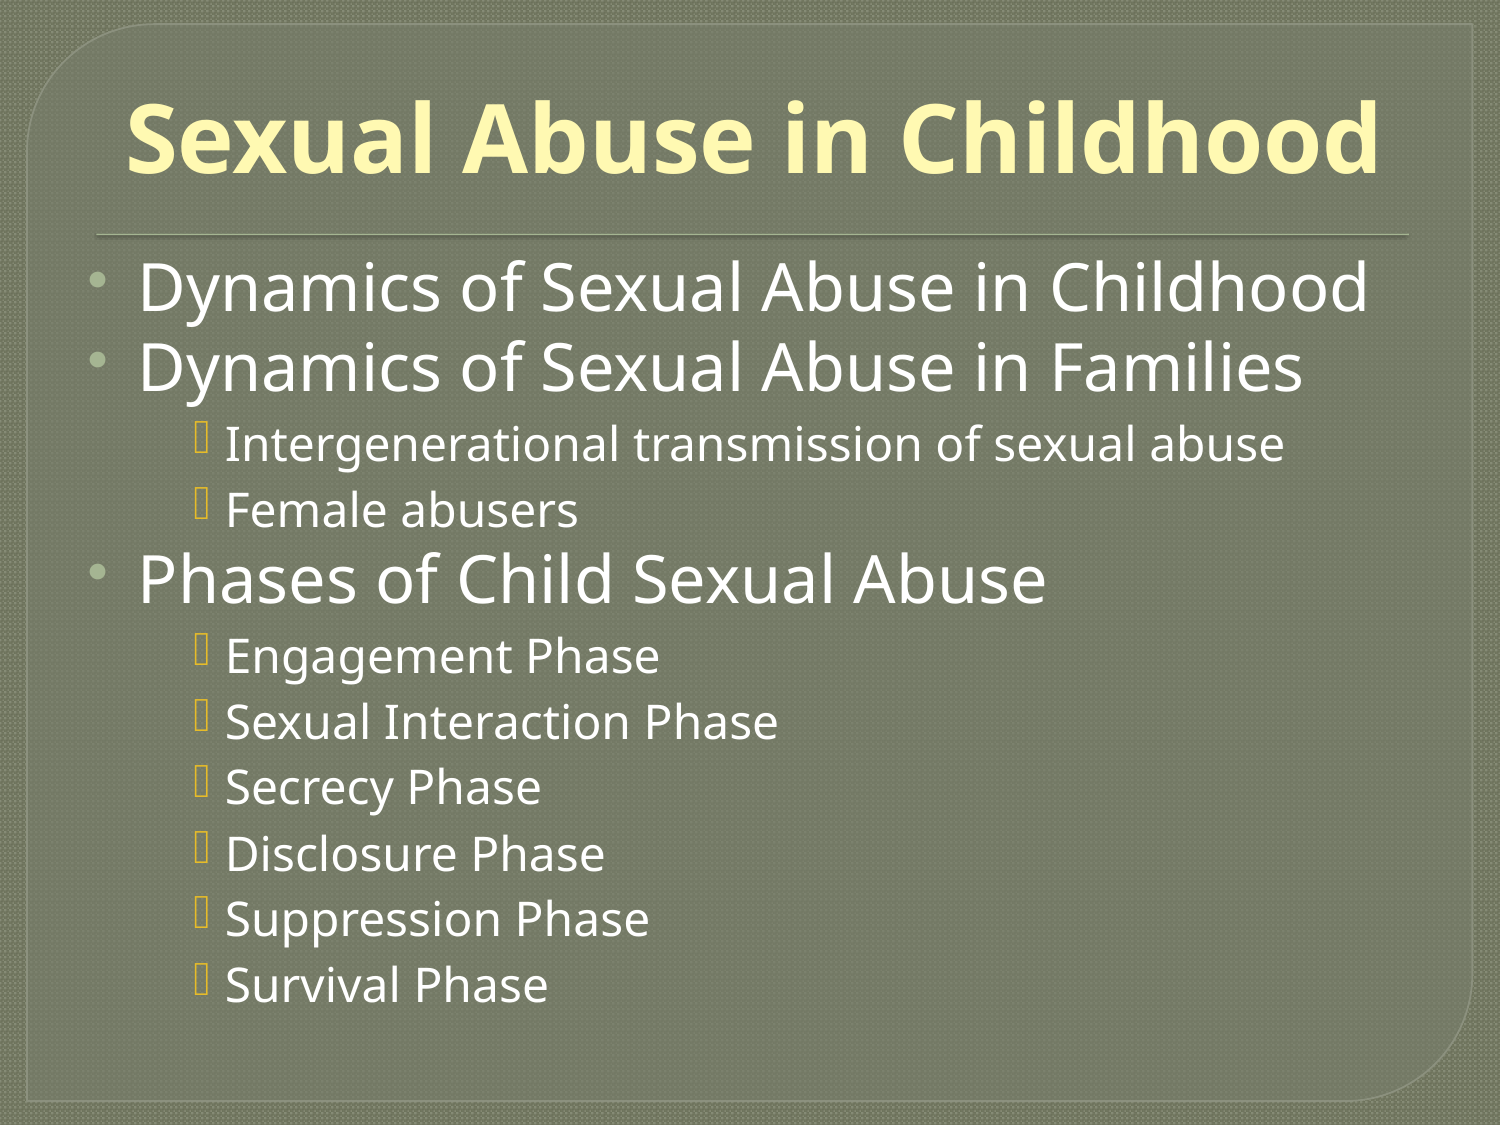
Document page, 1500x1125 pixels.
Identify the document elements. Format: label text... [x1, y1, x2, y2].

title Sexual Abuse in Childhood [75, 45, 1425, 200]
list Dynamics of Sexual Abuse in Childhood Dynamics of Sexual Abuse in Families Intergenerational transmission of sexual abuse Female abusers Phases of Child Sexual Abuse Engagement Phase Sexual Interaction Phase Secrecy Phase Disclosure Phase Suppression Phase Survival Phase [75, 237, 1425, 1125]
